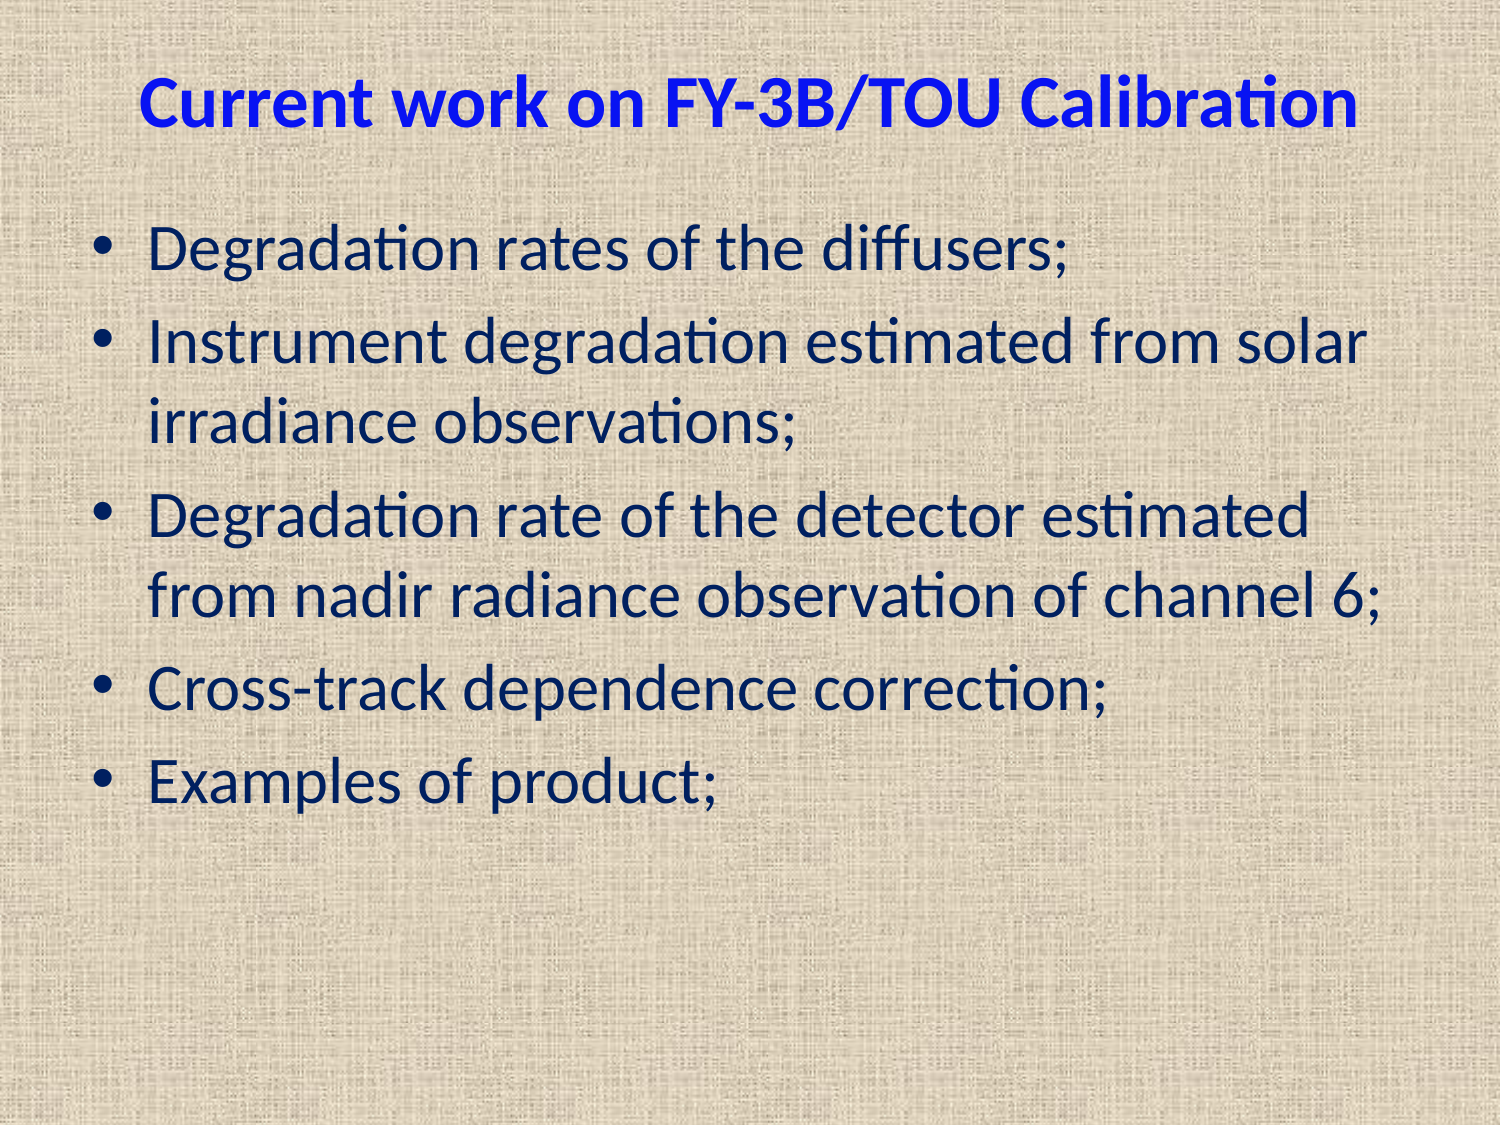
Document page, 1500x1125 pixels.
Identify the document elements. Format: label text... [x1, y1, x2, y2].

title Current work on FY-3B/TOU Calibration [75, 45, 1425, 173]
picture [0, 0, 1500, 1125]
list Degradation rates of the diffusers; Instrument degradation estimated from solar irradiance observations; Degradation rate of the detector estimated from nadir radiance observation of channel 6; Cross-track dependence correction; Examples of product; [76, 196, 1427, 1029]
